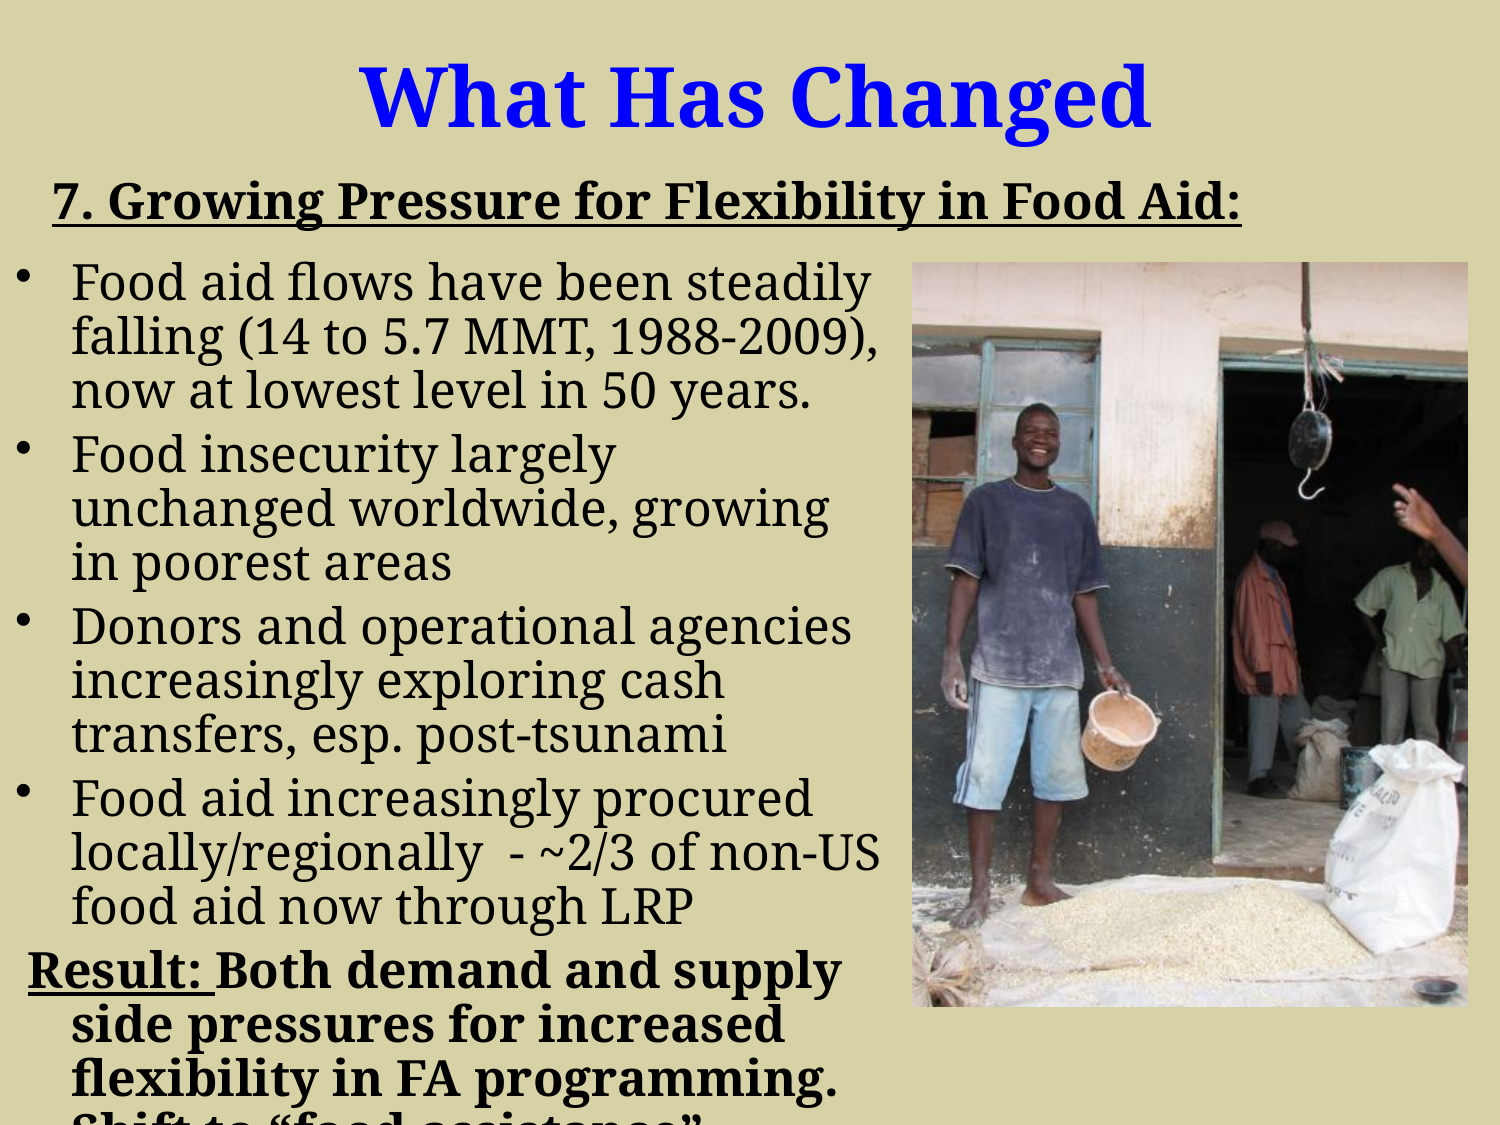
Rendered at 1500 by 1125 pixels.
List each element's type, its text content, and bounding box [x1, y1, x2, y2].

picture [912, 262, 1468, 1007]
text_box What Has Changed [62, 0, 1450, 188]
list Food aid flows have been steadily falling (14 to 5.7 MMT, 1988-2009), now at lowest level in 50 years. Food insecurity largely unchanged worldwide, growing in poorest areas Donors and operational agencies increasingly exploring cash transfers, esp. post-tsunami Food aid increasingly procured locally/regionally - ~2/3 of non-US food aid now through LRP Result: Both demand and supply side pressures for increased flexibility in FA programming. Shift to “food assistance”. [0, 249, 913, 1088]
text_box 7. Growing Pressure for Flexibility in Food Aid: [37, 162, 1325, 298]
